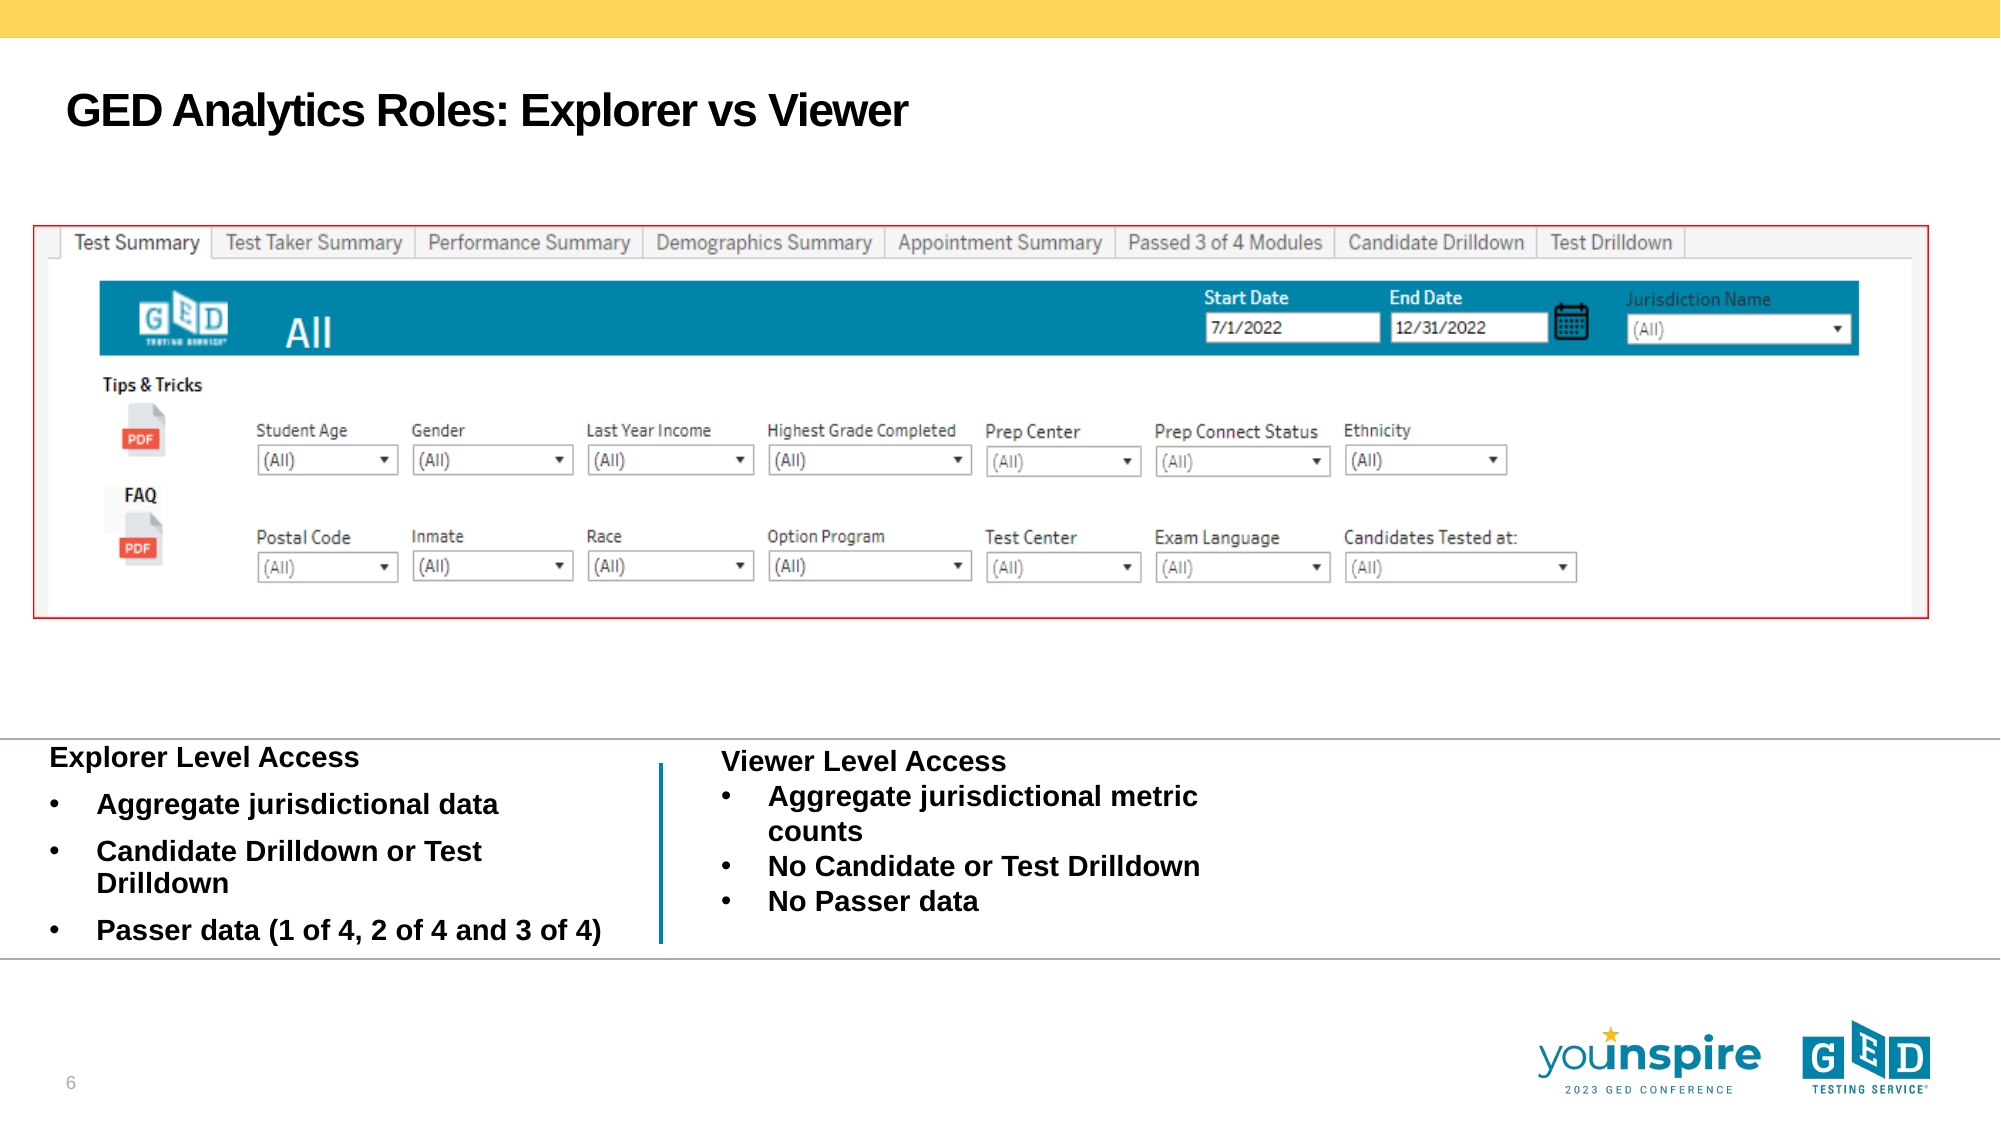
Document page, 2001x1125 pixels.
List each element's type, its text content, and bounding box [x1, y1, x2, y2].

text_box Viewer Level Access Aggregate jurisdictional metric counts No Candidate or Test Drilldown No Passer data [631, 735, 1236, 977]
text_box Explorer Level Access Aggregate jurisdictional data Candidate Drilldown or Test Drilldown Passer data (1 of 4, 2 of 4 and 3 of 4) [34, 735, 632, 998]
slide_number 6 [65, 1057, 516, 1094]
picture [33, 225, 1929, 619]
title GED Analytics Roles: Explorer vs Viewer [65, 86, 1928, 194]
text_box [1236, 763, 1929, 962]
